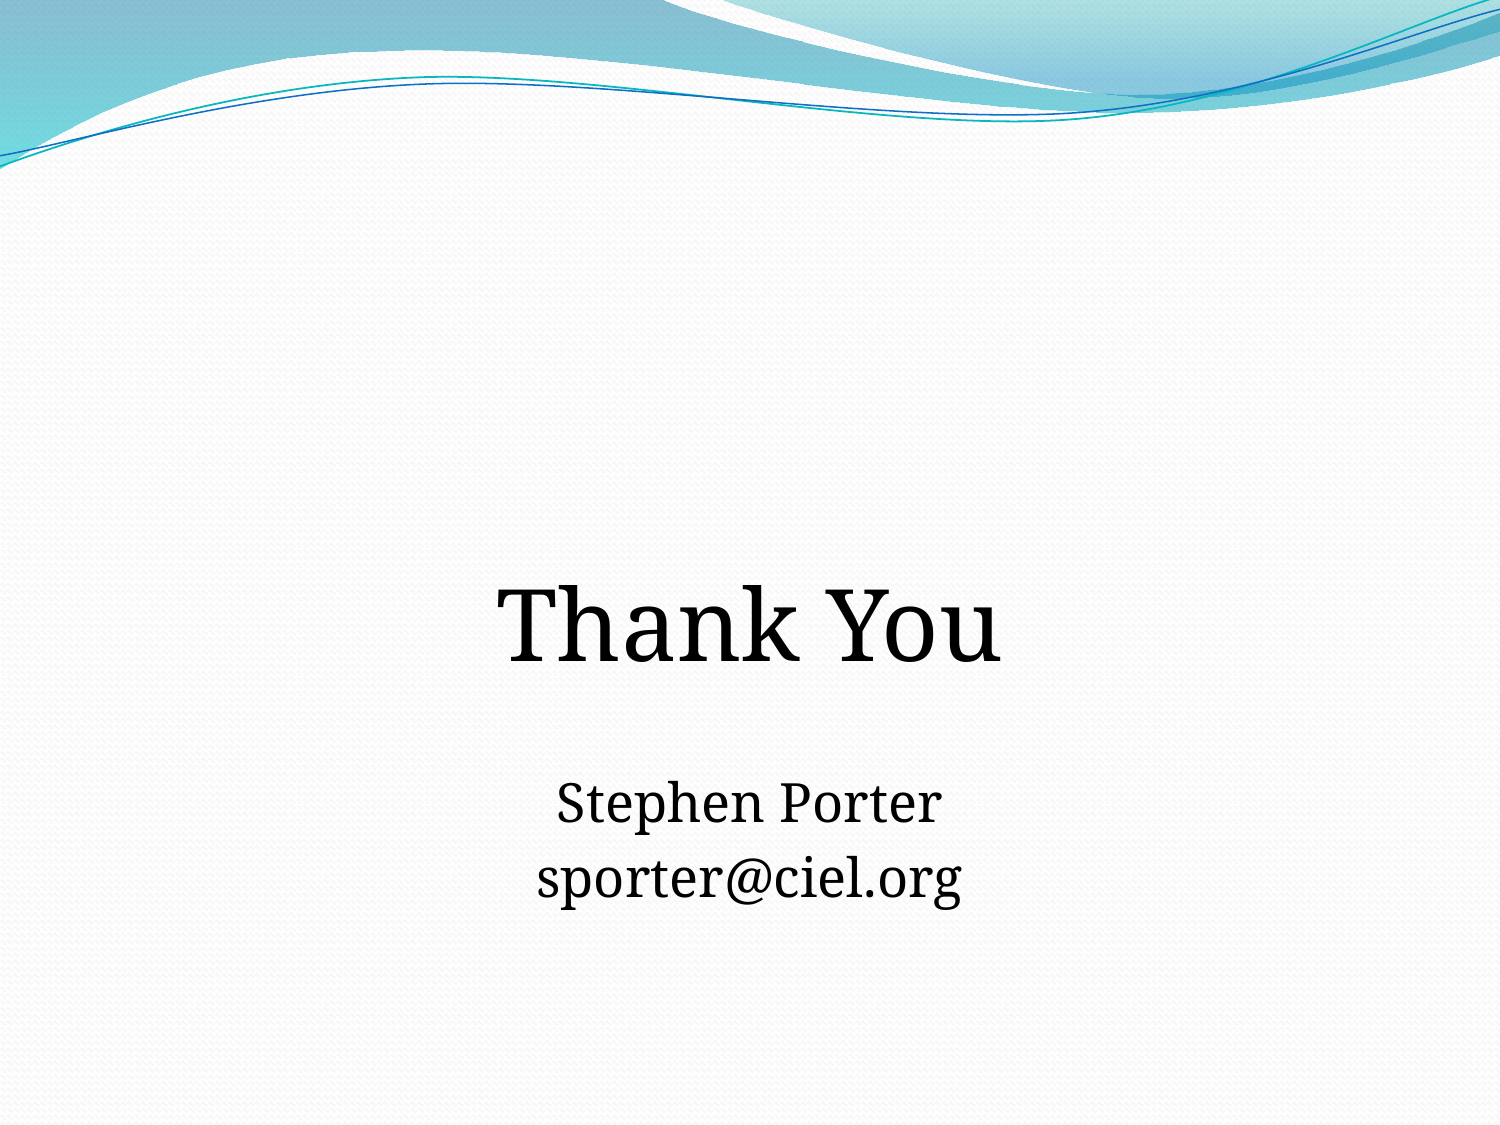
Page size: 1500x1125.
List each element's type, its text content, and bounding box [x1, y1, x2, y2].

list Thank You Stephen Porter sporter@ciel.org [75, 317, 1425, 1038]
